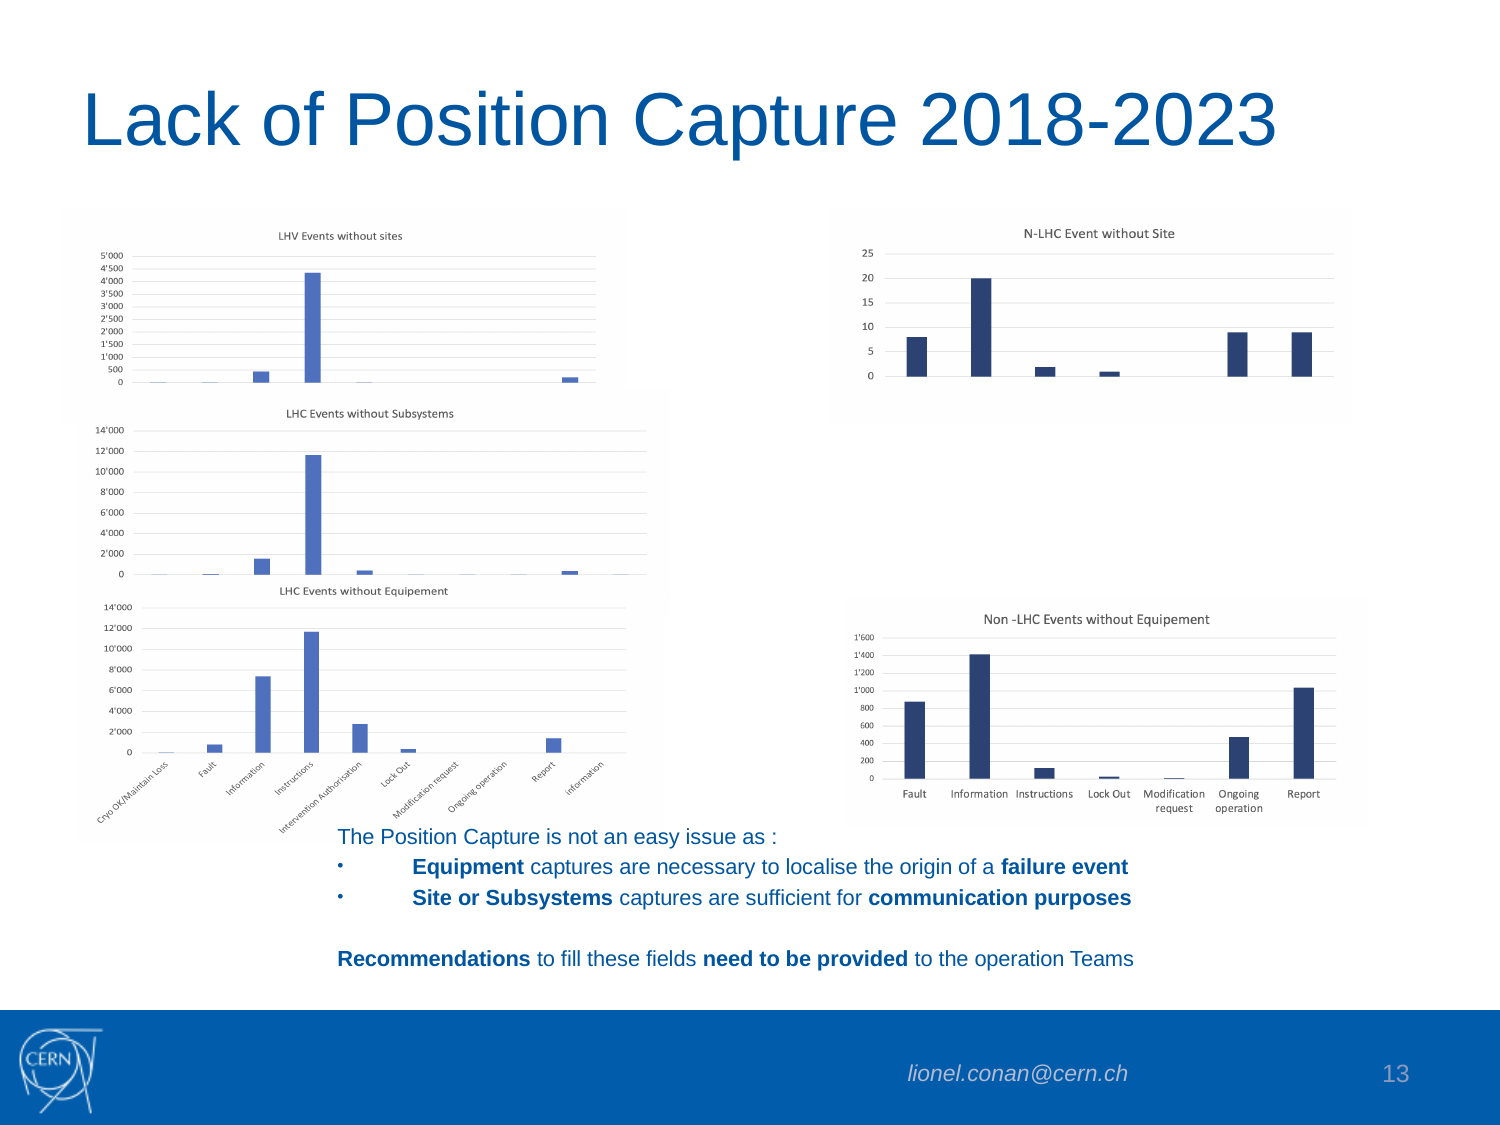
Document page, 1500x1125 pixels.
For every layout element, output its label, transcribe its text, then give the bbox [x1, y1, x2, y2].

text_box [62, 207, 671, 845]
footer lionel.conan@cern.ch [710, 1042, 1326, 1103]
title Lack of Position Capture 2018-2023 [75, 38, 1425, 193]
slide_number 13 [1342, 1042, 1425, 1103]
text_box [829, 207, 1369, 828]
text_box The Position Capture is not an easy issue as : Equipment captures are necessary to localise the origin of a failure event Site or Subsystems captures are sufficient for communication purposes Recommendations to fill these fields need to be provided to the operation Teams [316, 814, 1223, 969]
